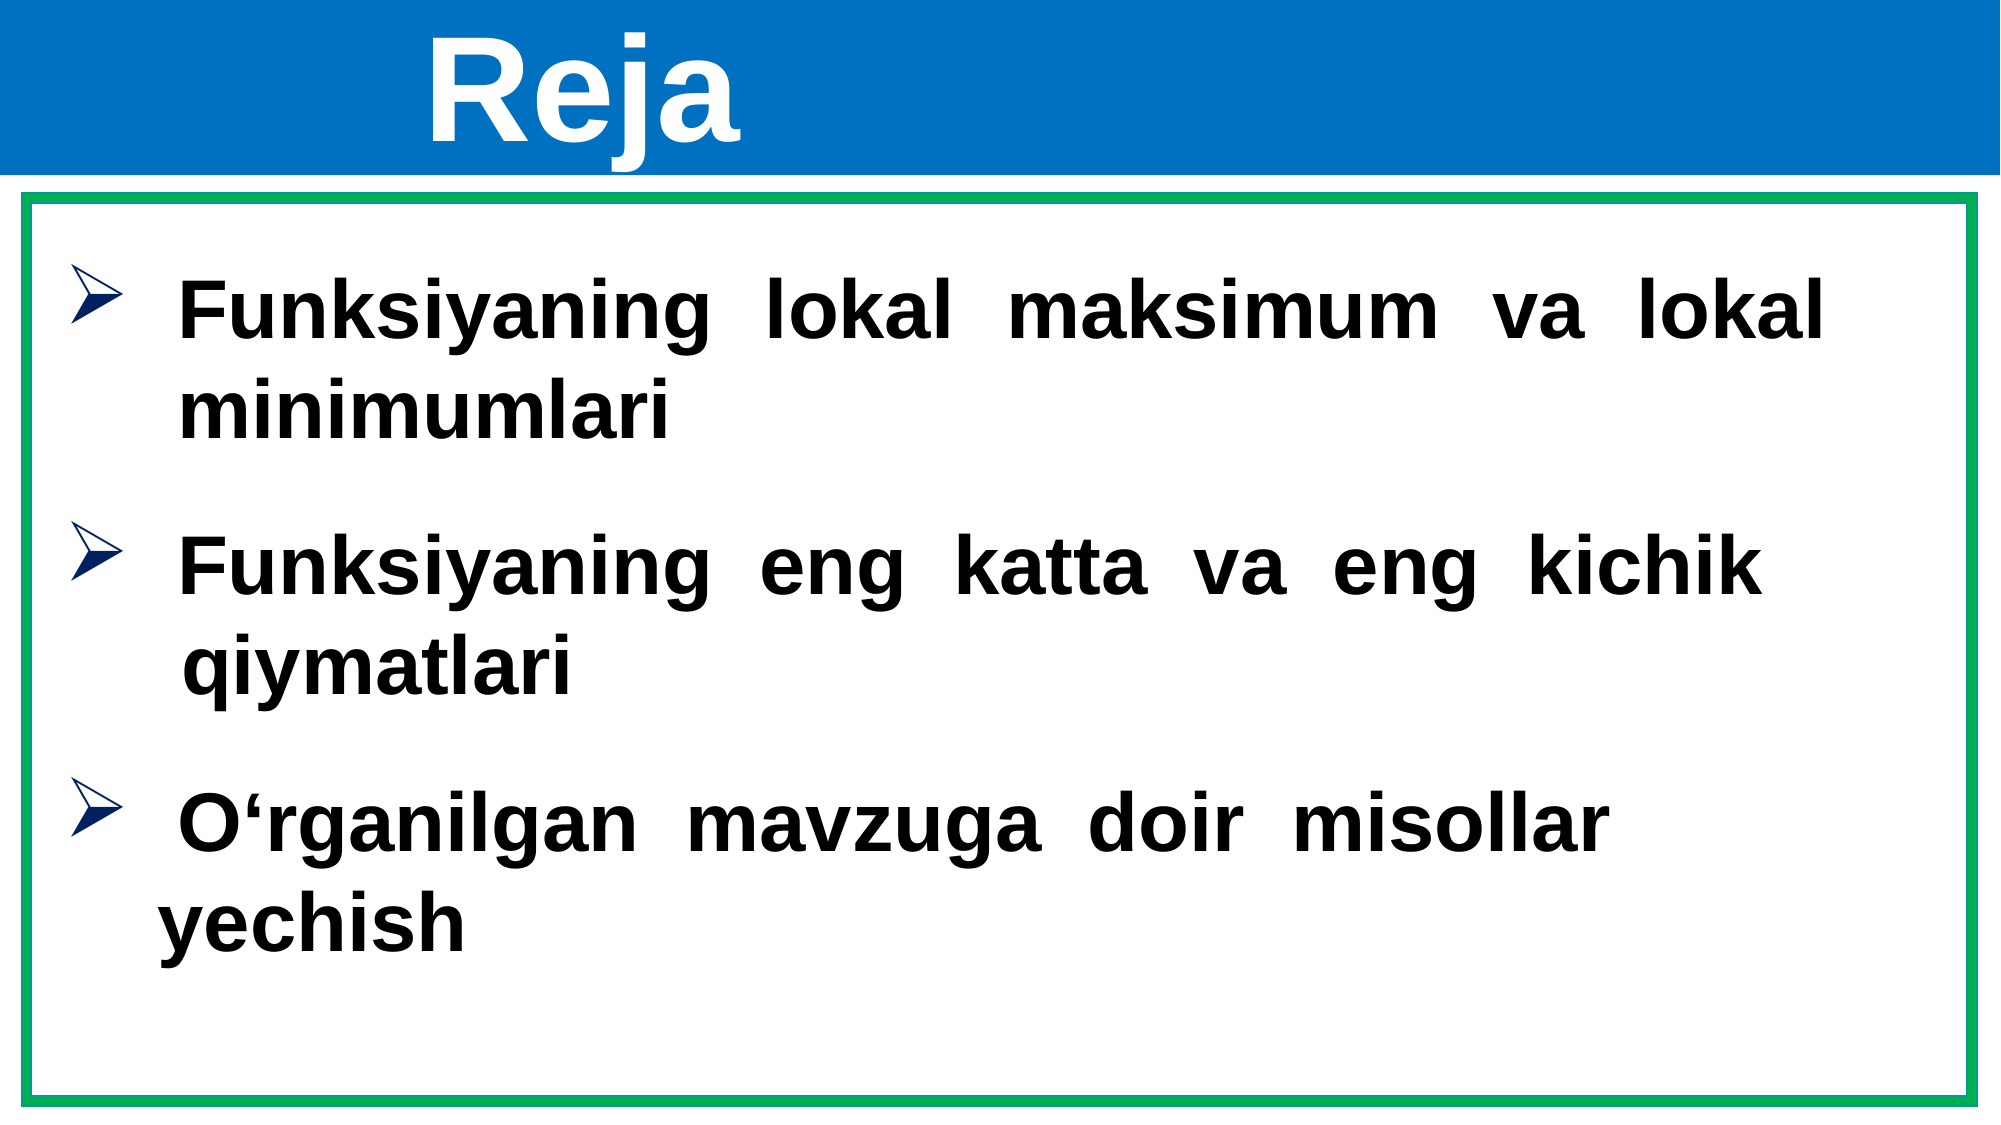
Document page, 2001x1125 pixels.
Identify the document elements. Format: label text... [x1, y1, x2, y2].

text_box [0, 0, 235, 176]
text_box Funksiyaning lokal maksimum va lokal minimumlari [49, 247, 1869, 463]
text_box O‘rganilgan mavzuga doir misollar yechish [49, 760, 1953, 975]
text_box Reja [235, 0, 929, 179]
text_box [21, 192, 1978, 1107]
text_box Funksiyaning eng katta va eng kichik qiymatlari [49, 503, 1953, 719]
text_box [929, 0, 2000, 176]
